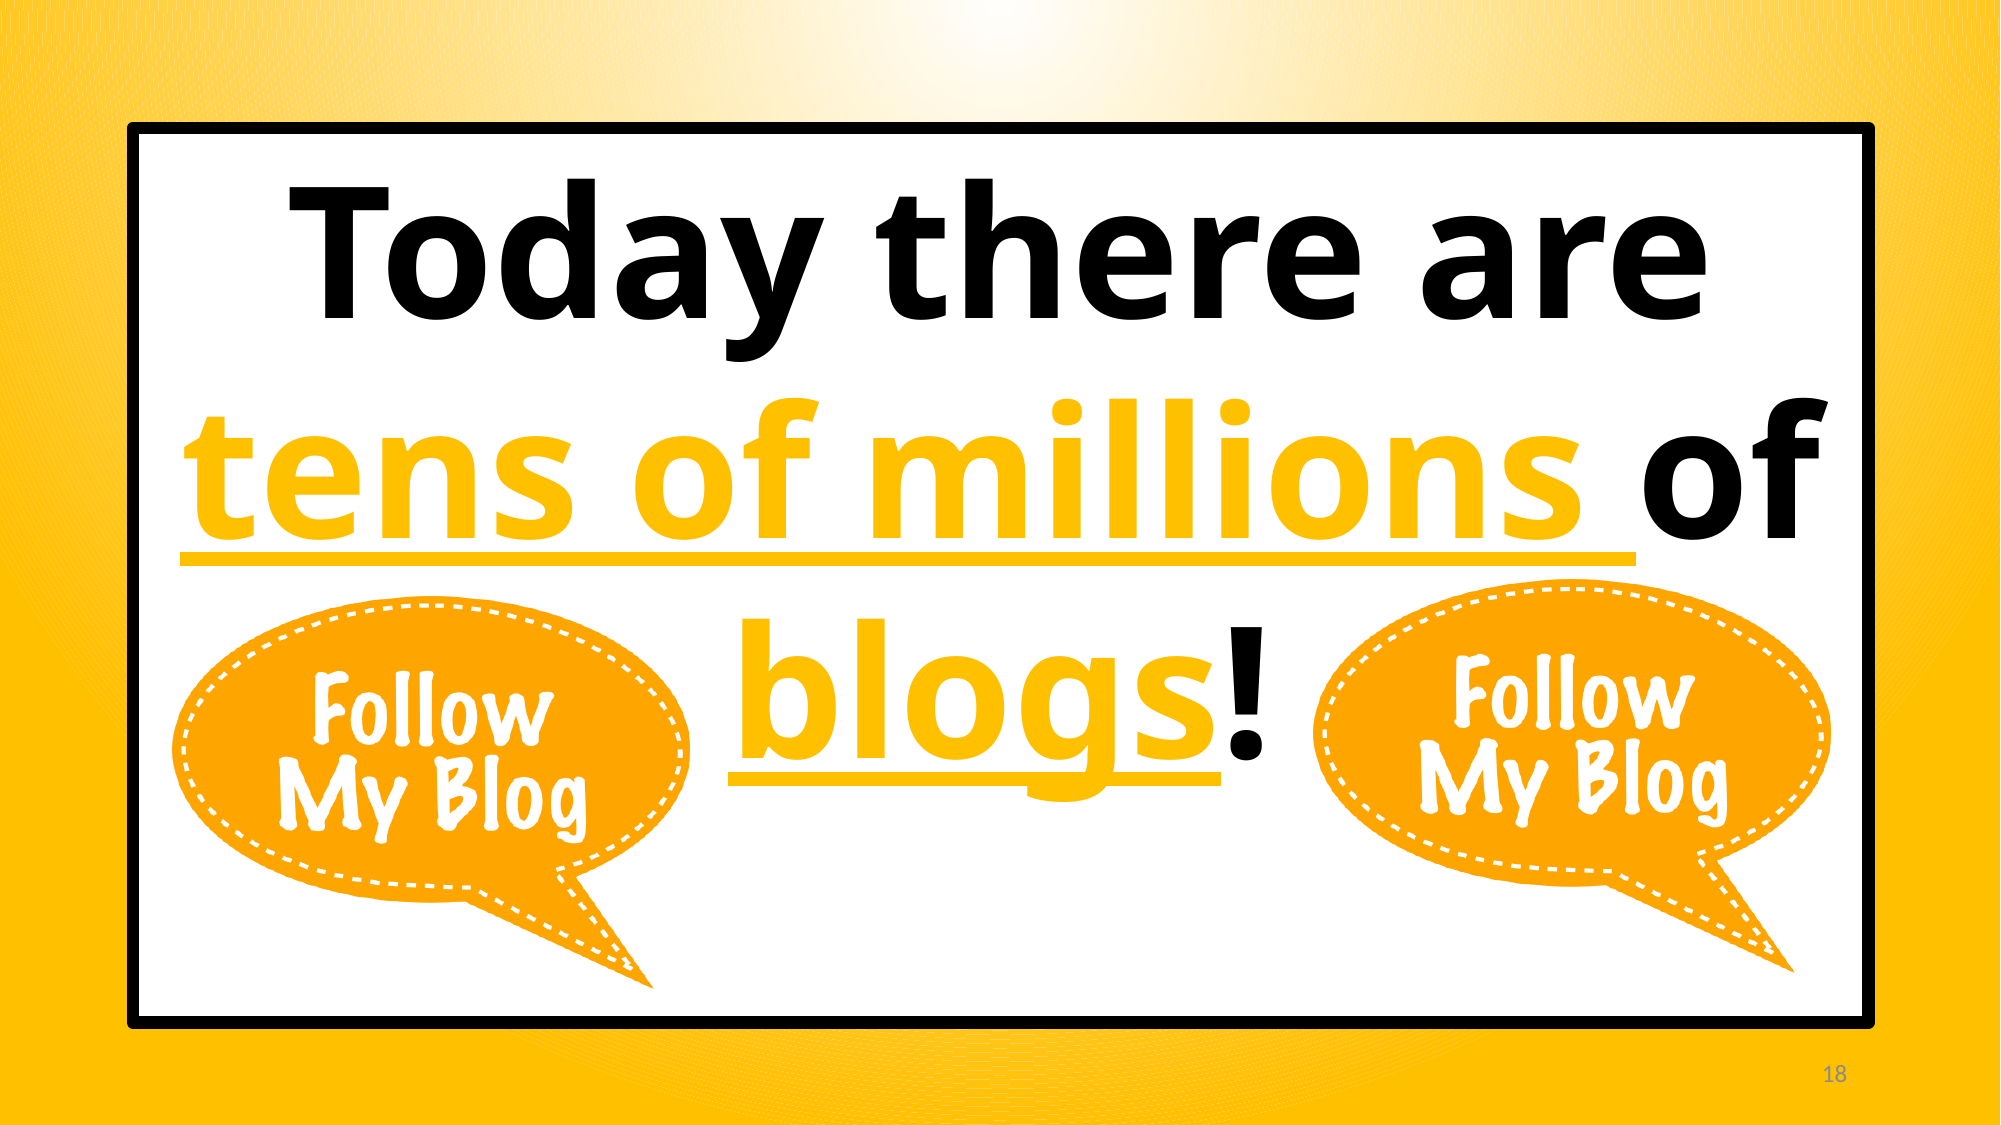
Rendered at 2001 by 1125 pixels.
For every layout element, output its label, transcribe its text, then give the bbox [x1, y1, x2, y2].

picture [1313, 579, 1831, 973]
slide_number 3 [126, 378, 132, 417]
slide_number 3 [126, 422, 132, 457]
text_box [126, 367, 132, 385]
slide_number 3 [126, 304, 132, 325]
picture [172, 596, 690, 989]
text_box Today there are tens of millions of blogs! [132, 128, 1869, 1023]
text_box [1869, 362, 1876, 383]
slide_number 18 [1412, 1042, 1863, 1103]
slide_number 3 [1869, 374, 1876, 415]
slide_number 3 [126, 330, 132, 374]
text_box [1869, 407, 1876, 426]
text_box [126, 317, 132, 338]
slide_number 3 [1869, 325, 1876, 372]
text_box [126, 411, 132, 428]
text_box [1869, 312, 1876, 336]
slide_number 3 [1869, 417, 1876, 455]
slide_number 3 [1869, 298, 1876, 323]
